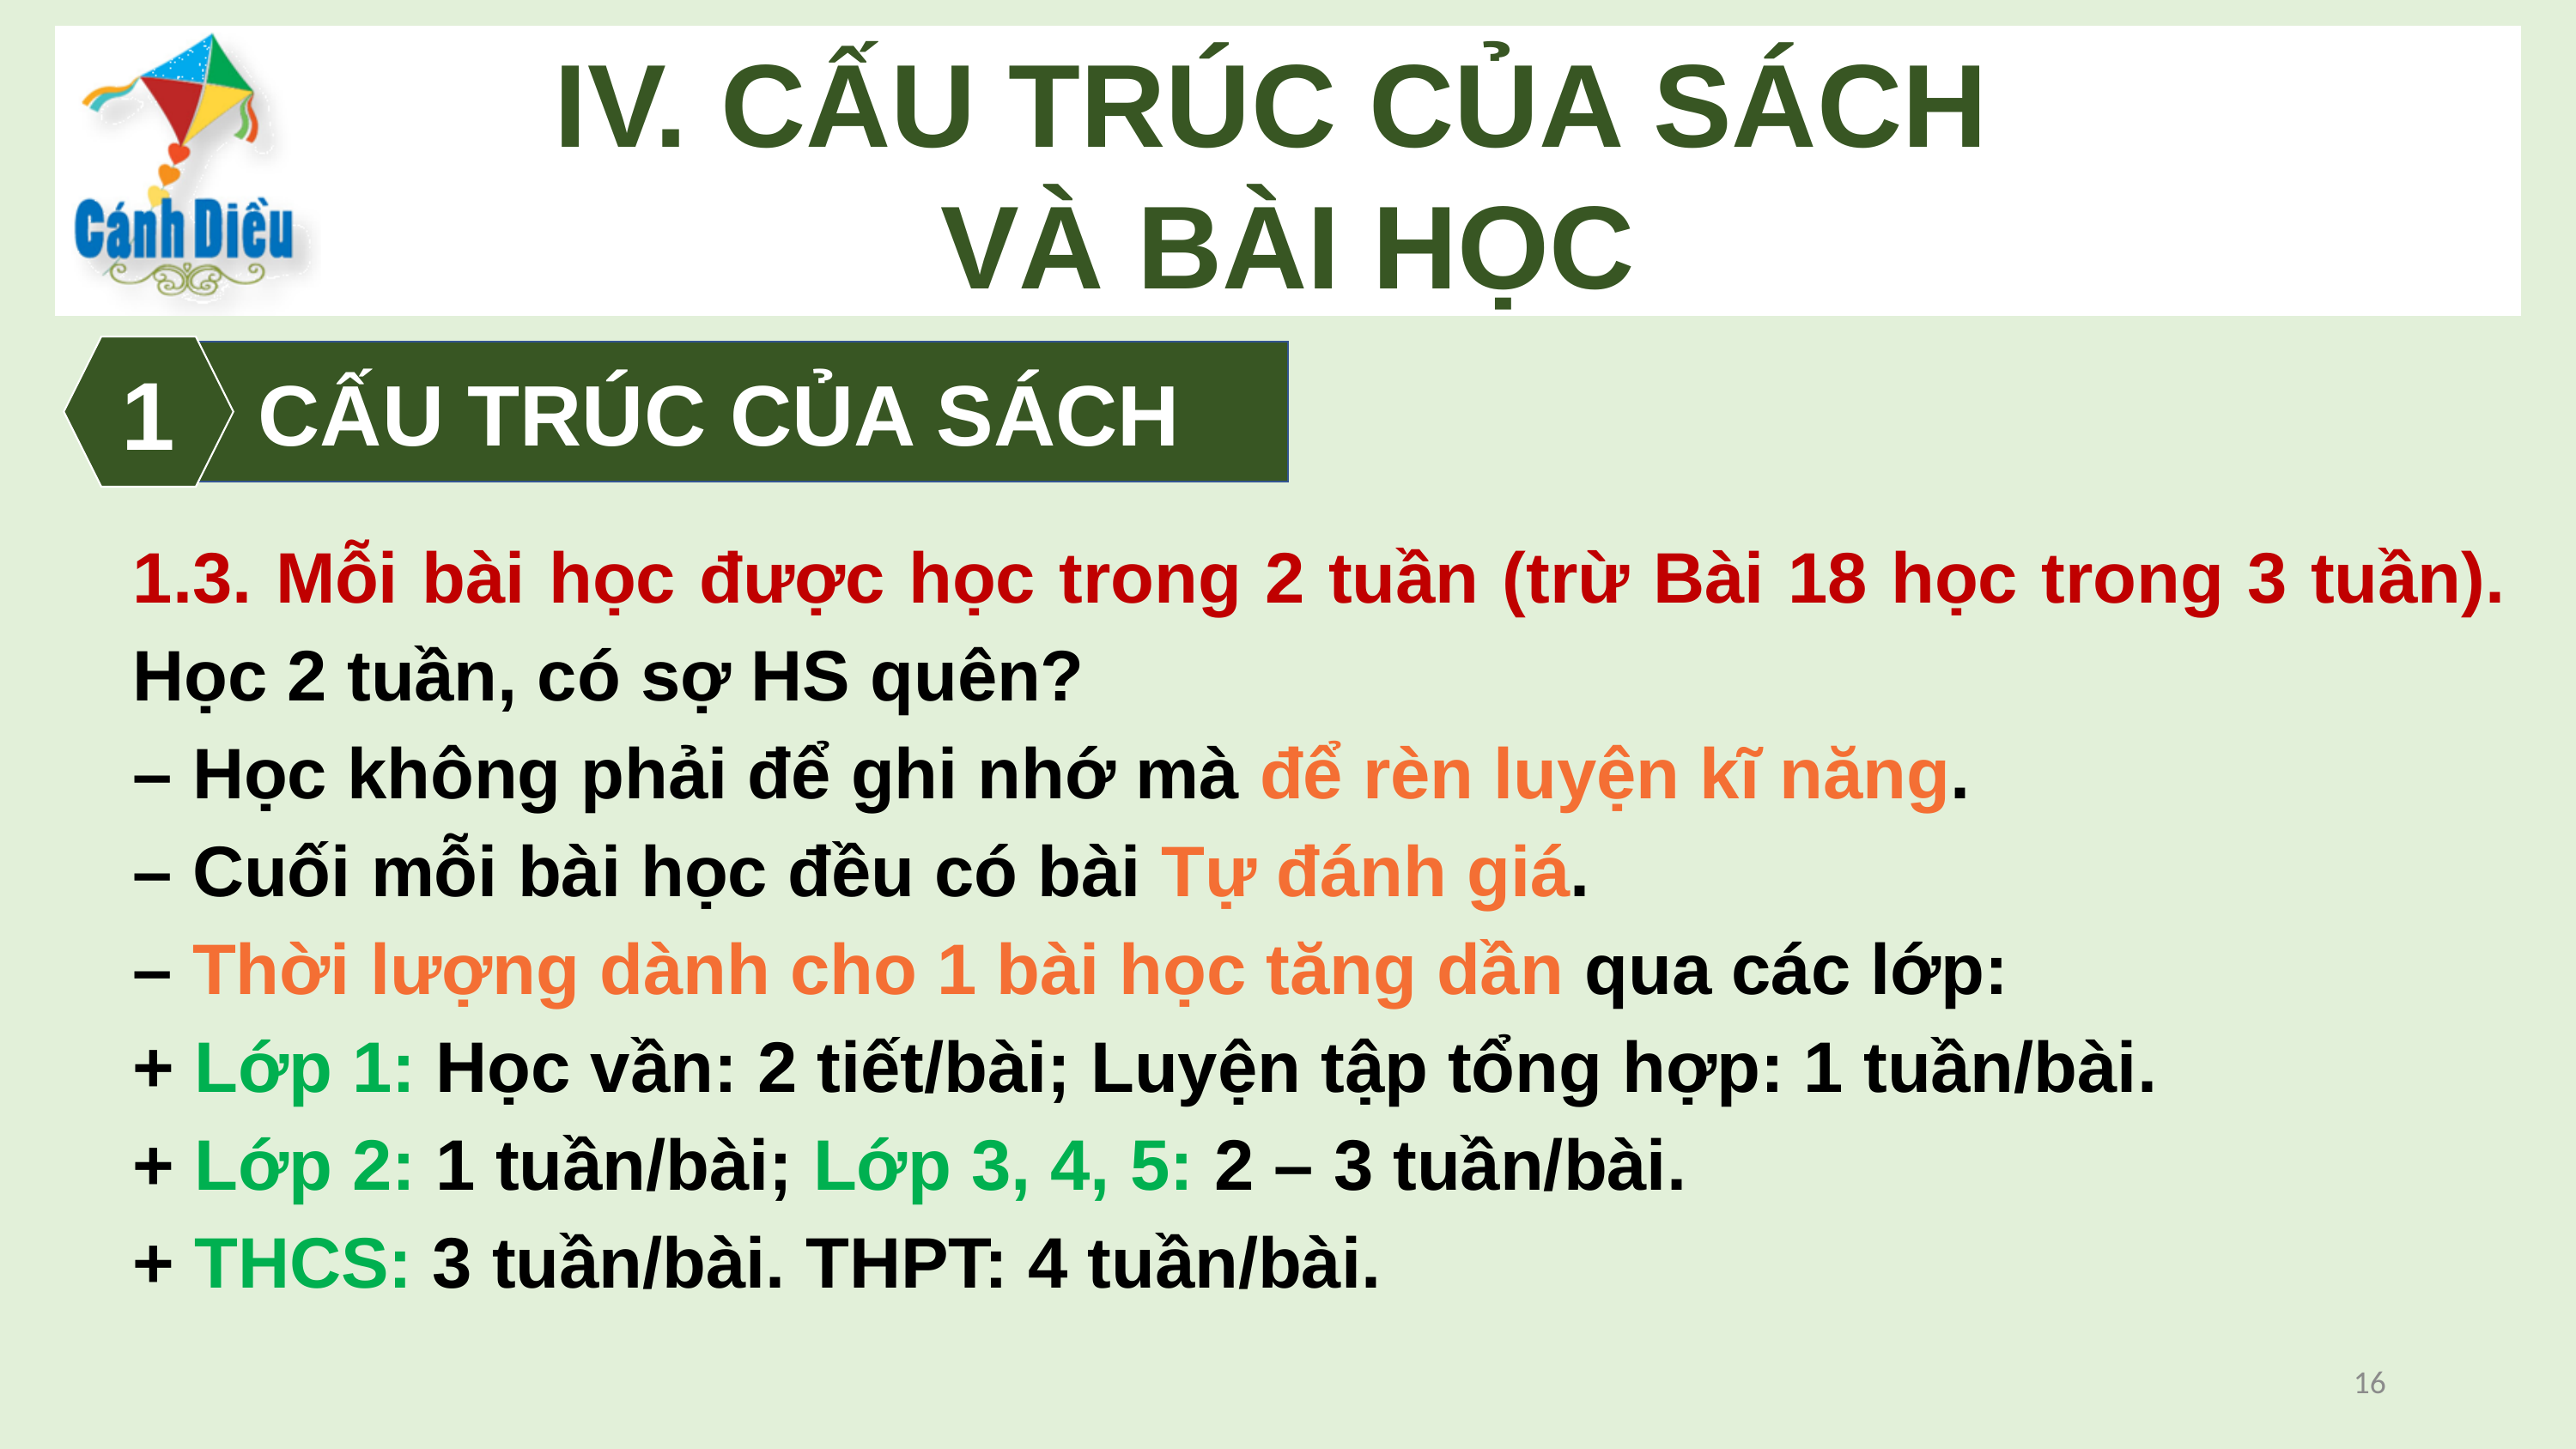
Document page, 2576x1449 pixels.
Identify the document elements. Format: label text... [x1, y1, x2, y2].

picture [55, 27, 321, 316]
text_box IV. CẤU TRÚC CỦA SÁCH VÀ BÀI HỌC [55, 26, 2521, 316]
text_box 1.3. Mỗi bài học được học trong 2 tuần (trừ Bài 18 học trong 3 tuần). Học 2 tuần, có sợ HS quên? – Học không phải để ghi nhớ mà để rèn luyện kĩ năng. – Cuối mỗi bài học đều có bài Tự đánh giá. – Thời lượng dành cho 1 bài học tăng dần qua các lớp: + Lớp 1: Học vần: 2 tiết/bài; Luyện tập tổng hợp: 1 tuần/bài. + Lớp 2: 1 tuần/bài; Lớp 3, 4, 5: 2 – 3 tuần/bài. + THCS: 3 tuần/bài. THPT: 4 tuần/bài. [120, 512, 2520, 1309]
slide_number 16 [1819, 1343, 2399, 1420]
text_box CẤU TRÚC CỦA SÁCH [200, 341, 1289, 482]
text_box 1 [63, 336, 234, 488]
